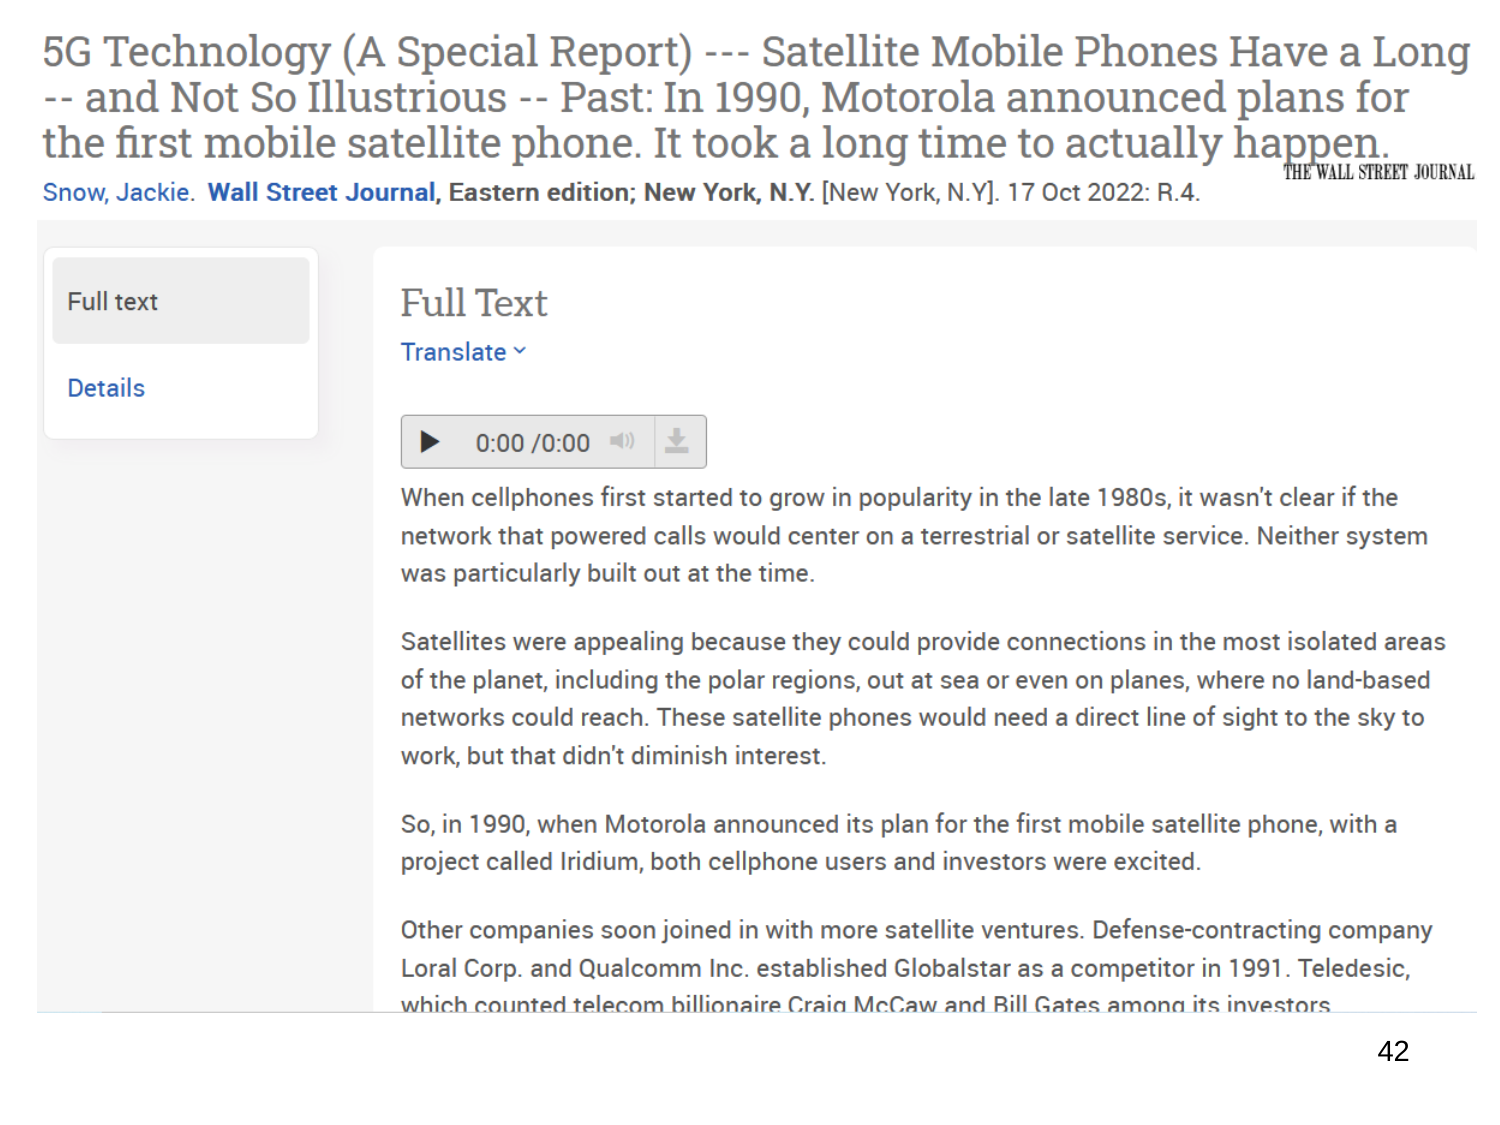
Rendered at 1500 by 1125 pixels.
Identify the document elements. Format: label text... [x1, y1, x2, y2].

picture [37, 28, 1477, 1013]
slide_number 42 [1074, 1024, 1425, 1103]
